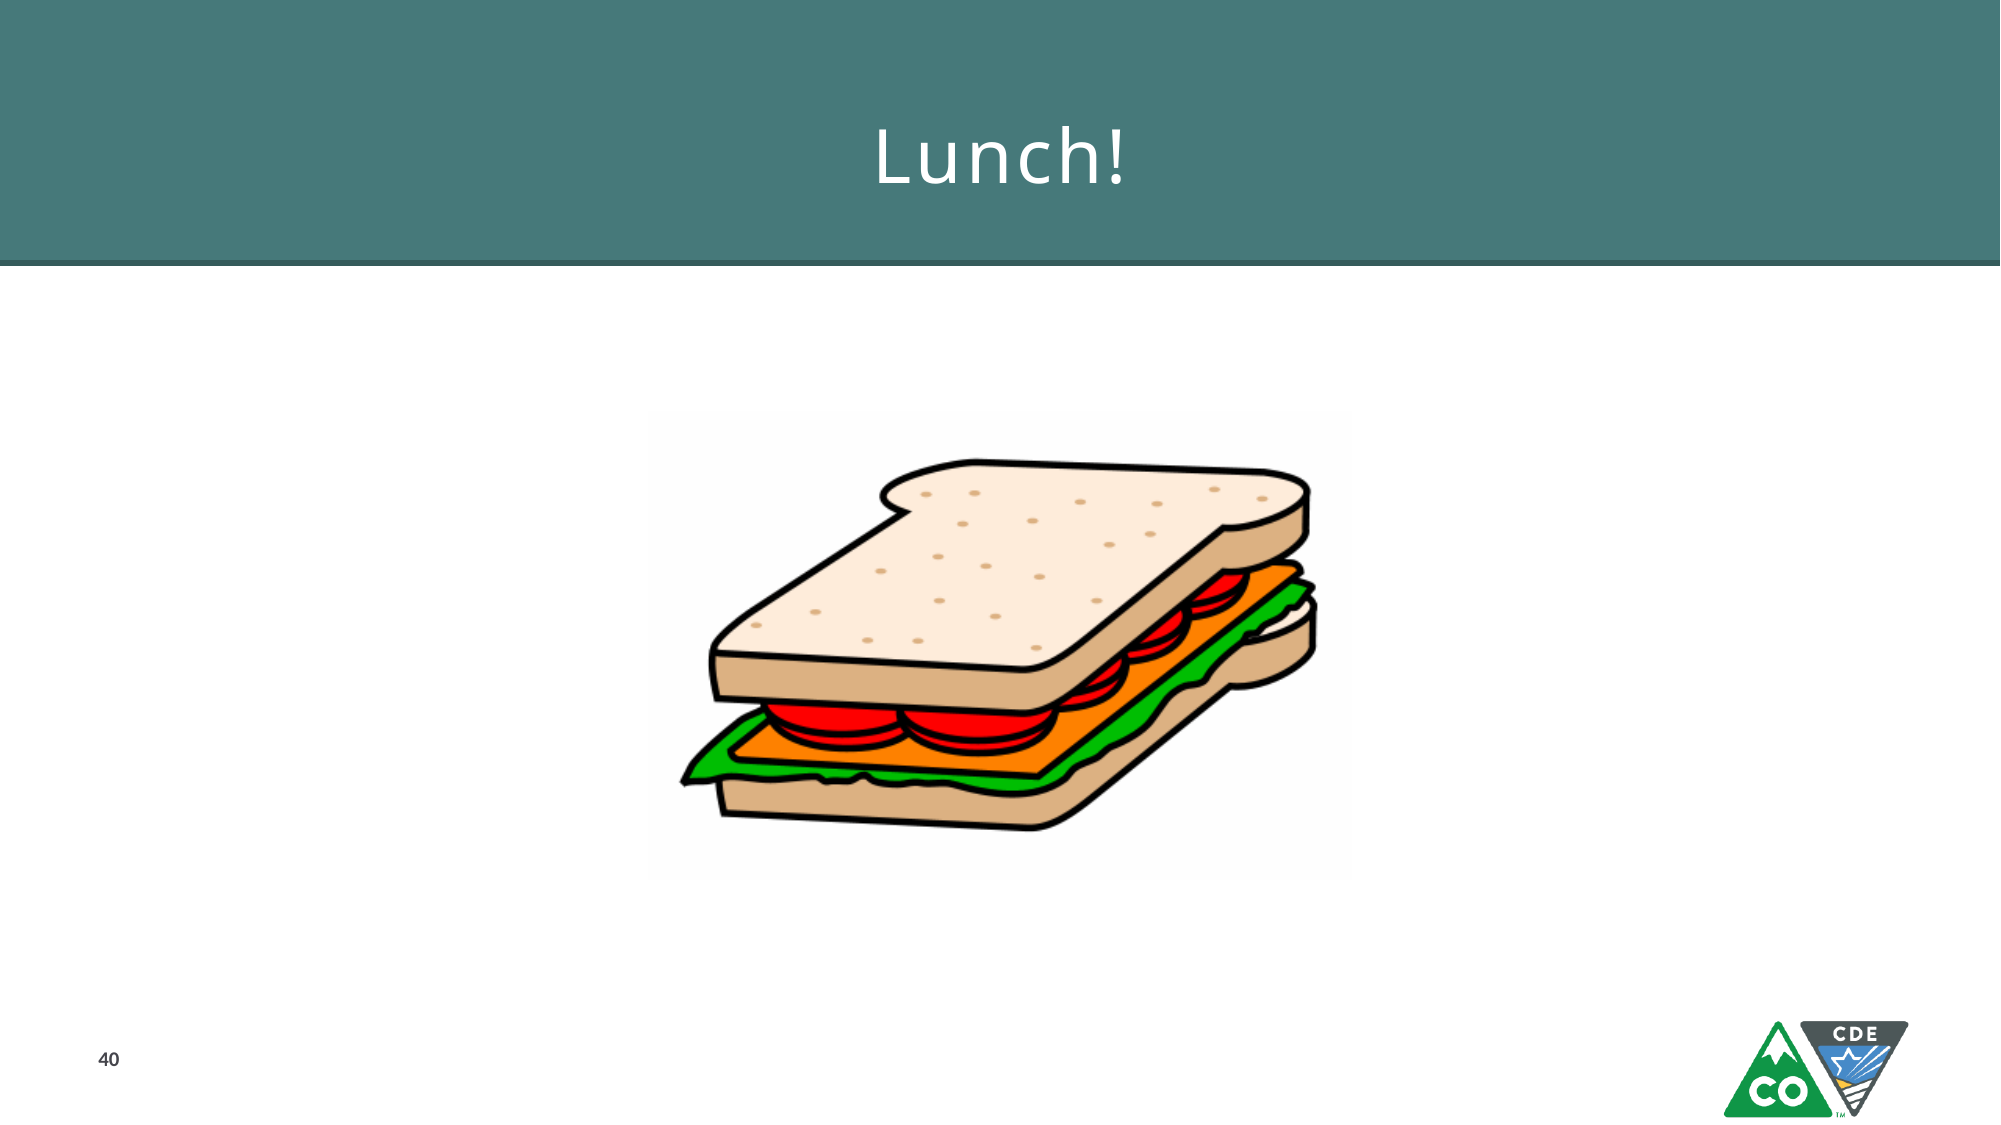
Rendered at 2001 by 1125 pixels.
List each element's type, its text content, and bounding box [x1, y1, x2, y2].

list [647, 410, 1352, 881]
title Lunch! [83, 67, 1917, 241]
footer 40 [83, 1027, 717, 1088]
